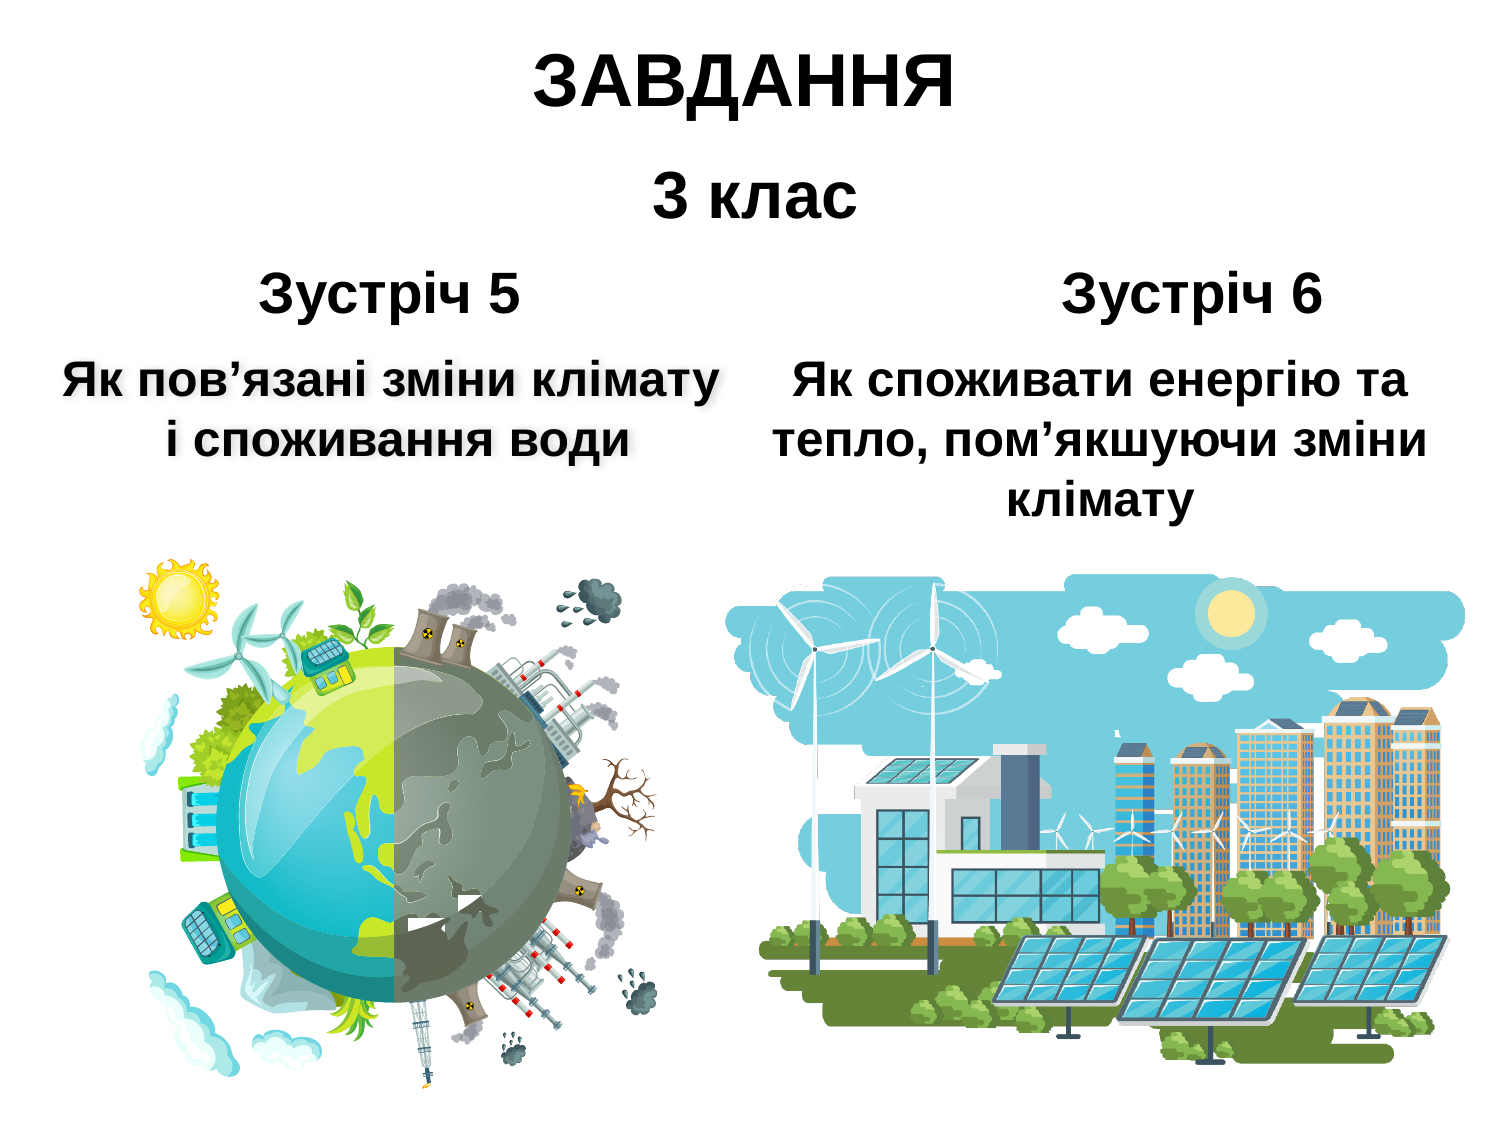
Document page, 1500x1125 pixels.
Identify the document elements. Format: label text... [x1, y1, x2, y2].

title ЗАВДАННЯ [117, 0, 1393, 197]
subtitle 3 клас [230, 144, 1281, 338]
text_box Як пов’язані зміни клімату і споживання води [0, 338, 725, 474]
picture [724, 573, 1465, 1065]
text_box Зустріч 5 [243, 247, 553, 333]
text_box Як споживати енергію та тепло, пом’якшуючи зміни клімату [725, 338, 1475, 534]
picture [138, 558, 658, 1090]
text_box Зустріч 6 [1047, 247, 1356, 333]
